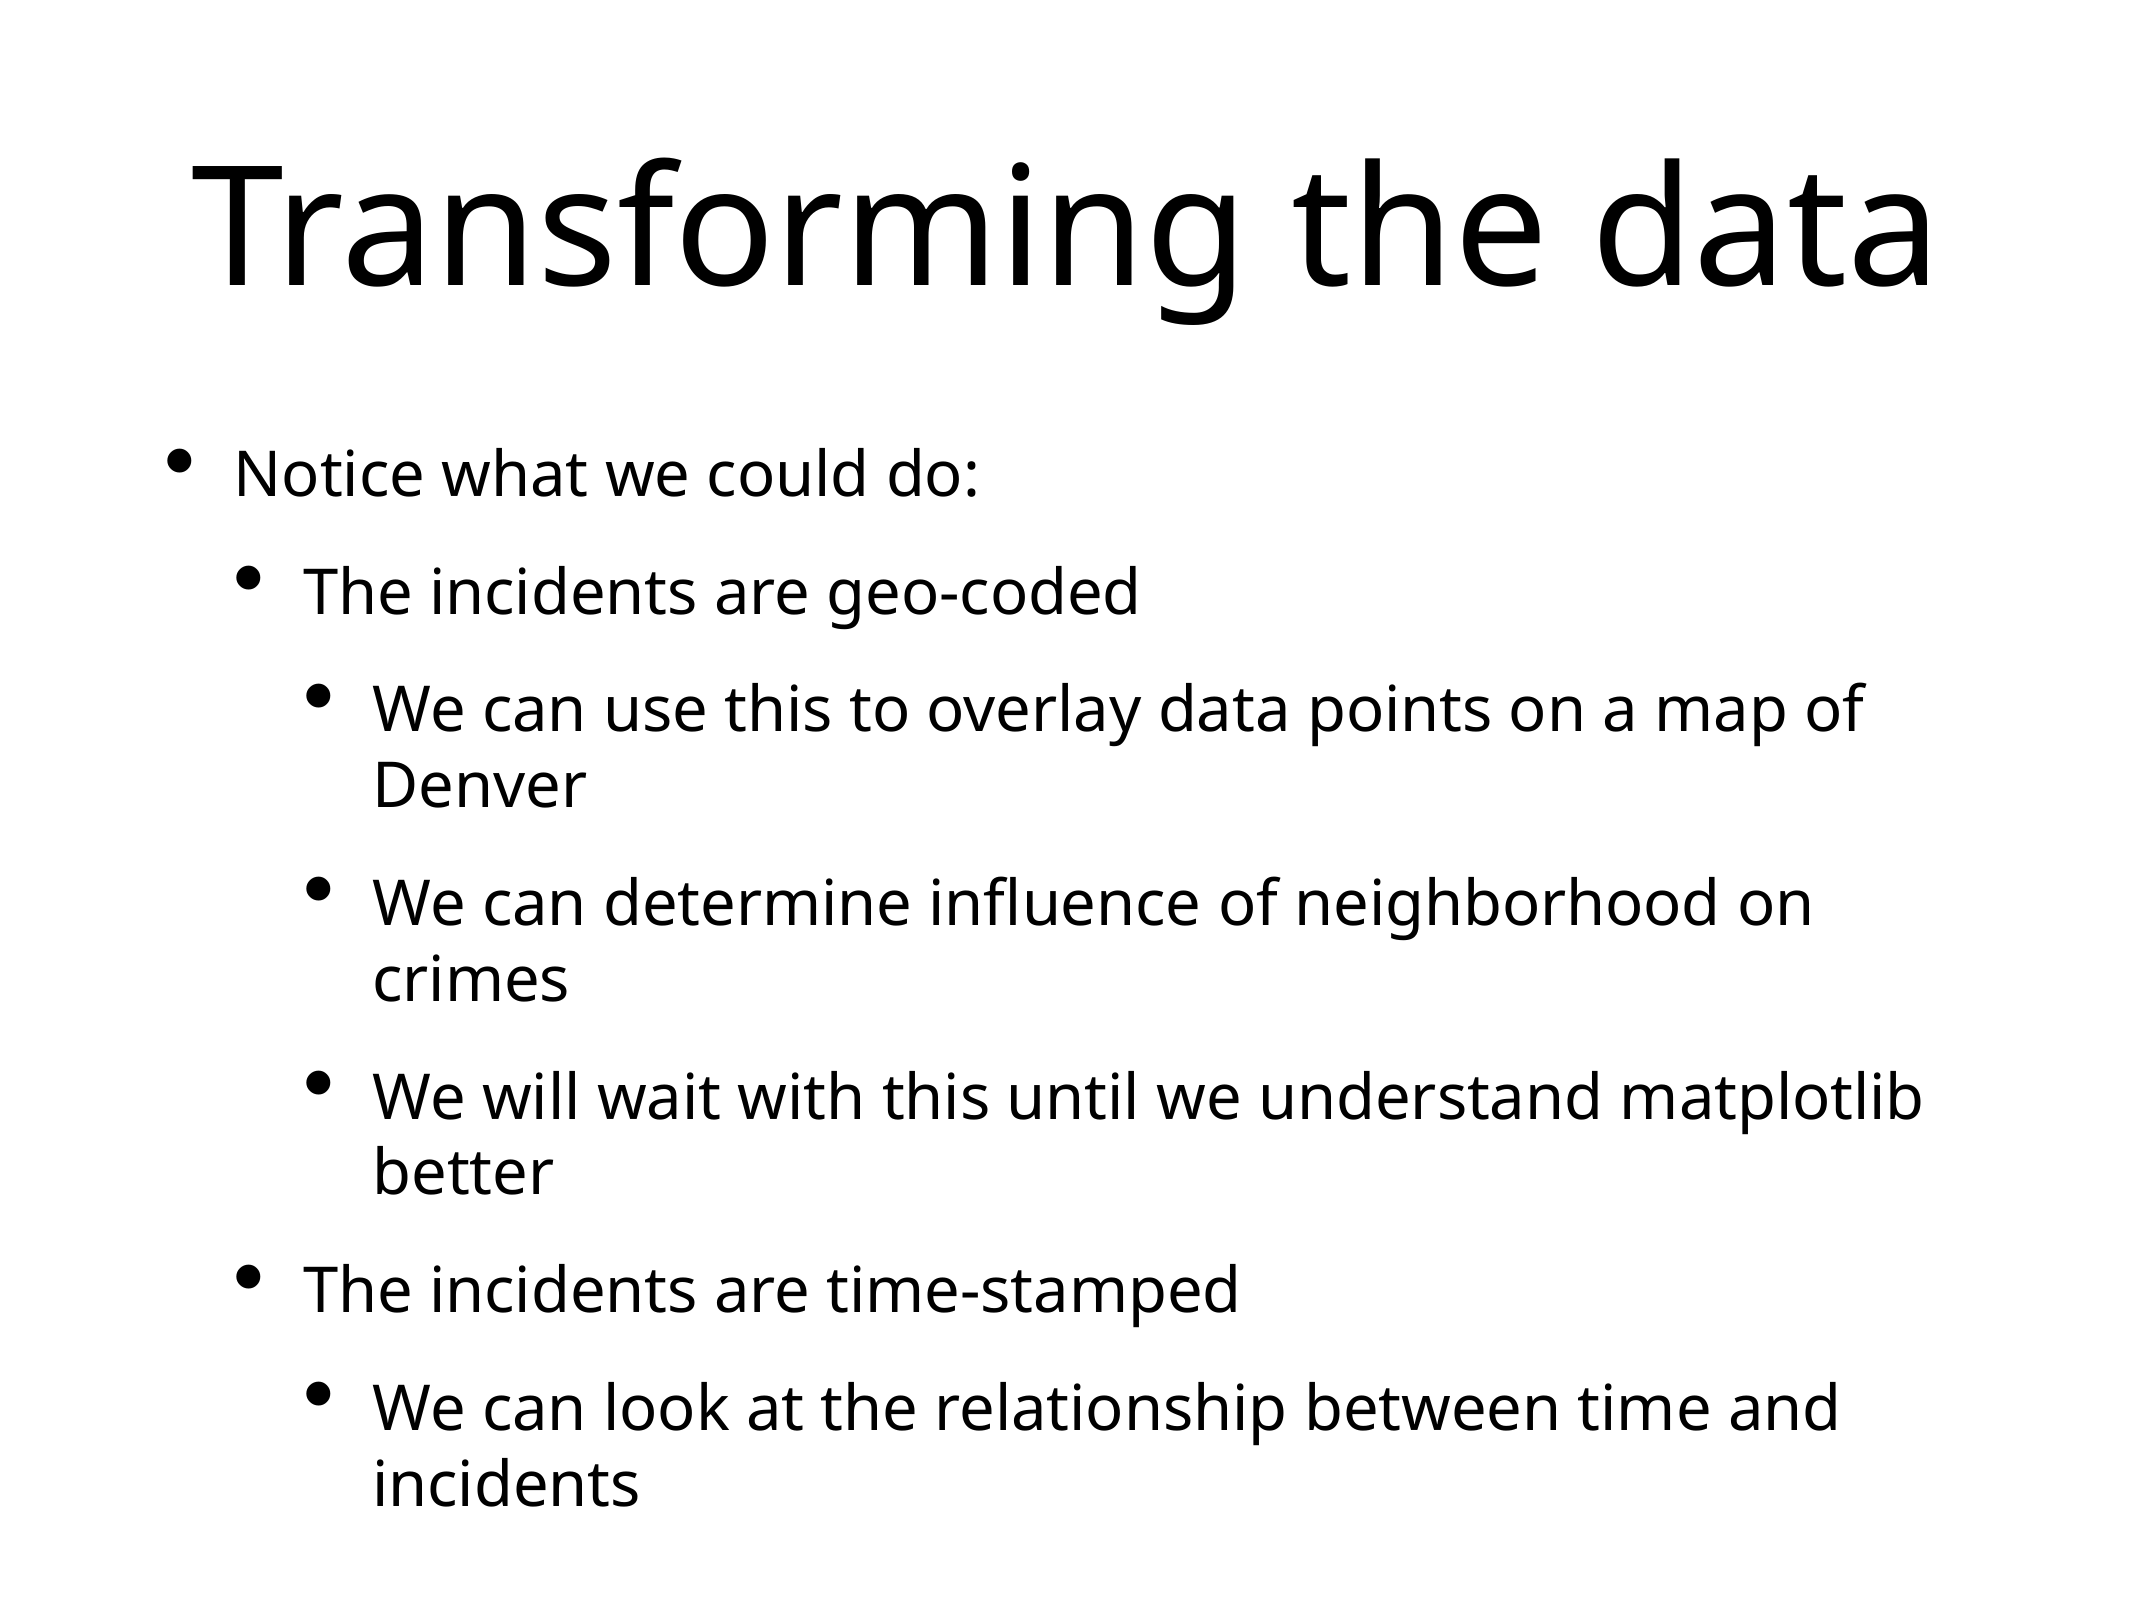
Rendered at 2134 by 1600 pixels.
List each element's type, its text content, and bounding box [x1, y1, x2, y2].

title Transforming the data [155, 41, 1978, 397]
list Notice what we could do: The incidents are geo-coded We can use this to overlay data points on a map of Denver We can determine influence of neighborhood on crimes We will wait with this until we understand matplotlib better The incidents are time-stamped We can look at the relationship between time and incidents [155, 424, 1978, 1457]
